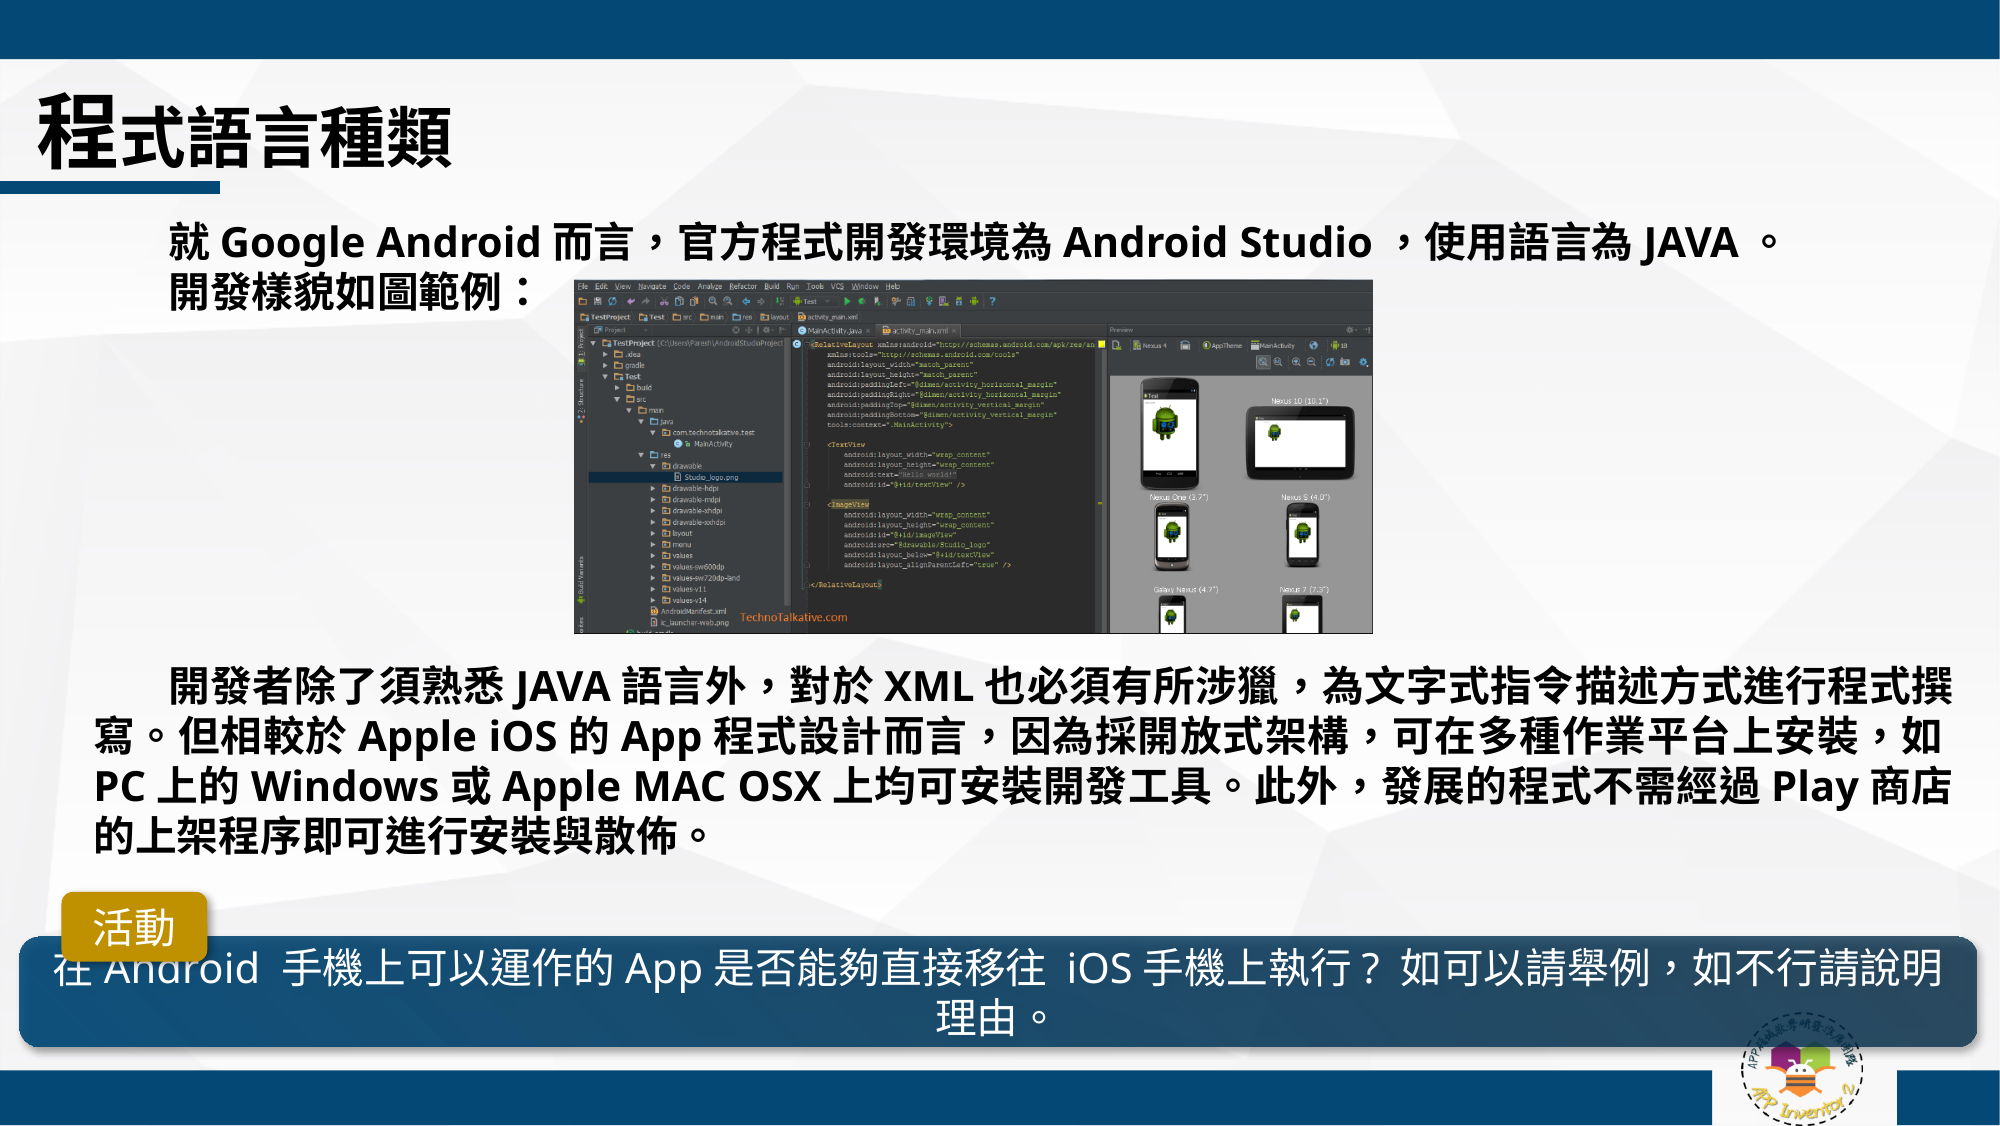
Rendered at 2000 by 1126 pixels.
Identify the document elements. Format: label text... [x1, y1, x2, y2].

text_box 開發者除了須熟悉JAVA語言外，對於XML也必須有所涉獵，為文字式指令描述方式進行程式撰寫。但相較於Apple iOS的App程式設計而言，因為採開放式架構，可在多種作業平台上安裝，如PC上的Windows或Apple MAC OSX上均可安裝開發工具。此外，發展的程式不需經過Play商店的上架程序即可進行安裝與散佈。 [66, 652, 1969, 868]
text_box 程式語言種類 [21, 71, 469, 187]
text_box [1896, 1069, 2000, 1126]
text_box 就Google Android而言，官方程式開發環境為Android Studio，使用語言為JAVA。 開發樣貌如圖範例： [66, 208, 1814, 323]
text_box [0, 1069, 1713, 1126]
text_box 活動 [60, 890, 209, 963]
picture [0, 60, 2000, 1126]
text_box 在Android 手機上可以運作的App是否能夠直接移往 iOS手機上執行? 如可以請舉例，如不行請說明理由。 [18, 935, 1978, 1048]
text_box [0, 0, 2000, 60]
